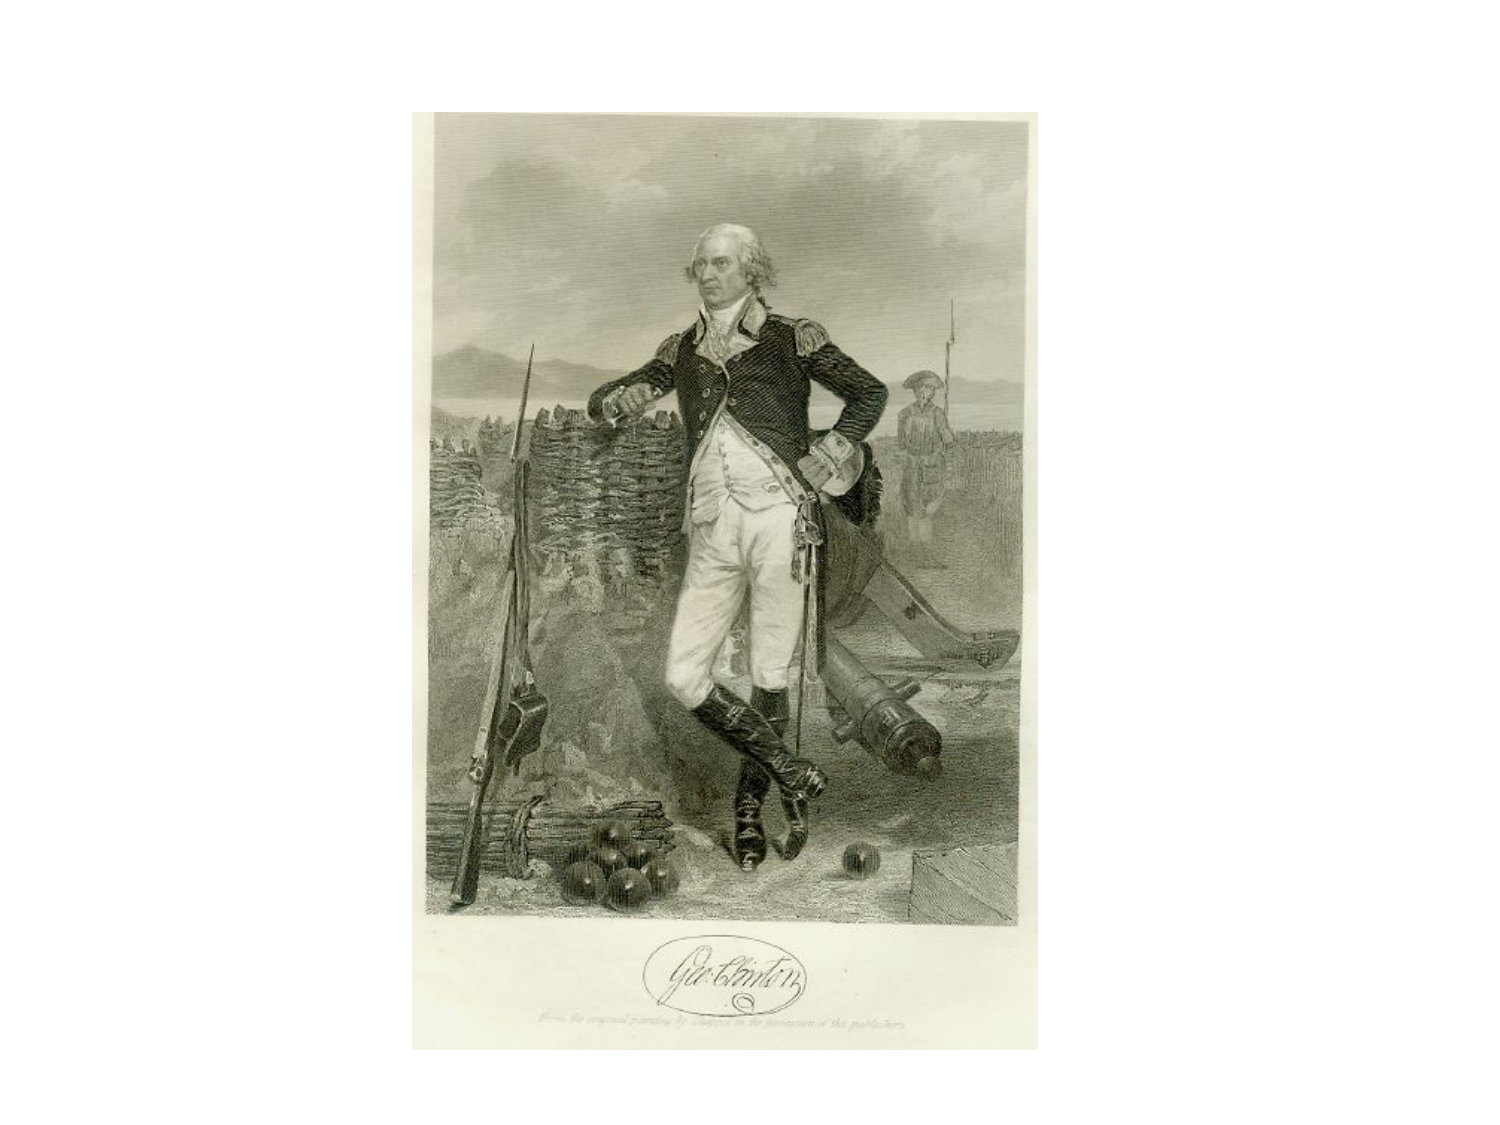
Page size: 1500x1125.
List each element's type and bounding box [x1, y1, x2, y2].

picture [412, 112, 1038, 1050]
